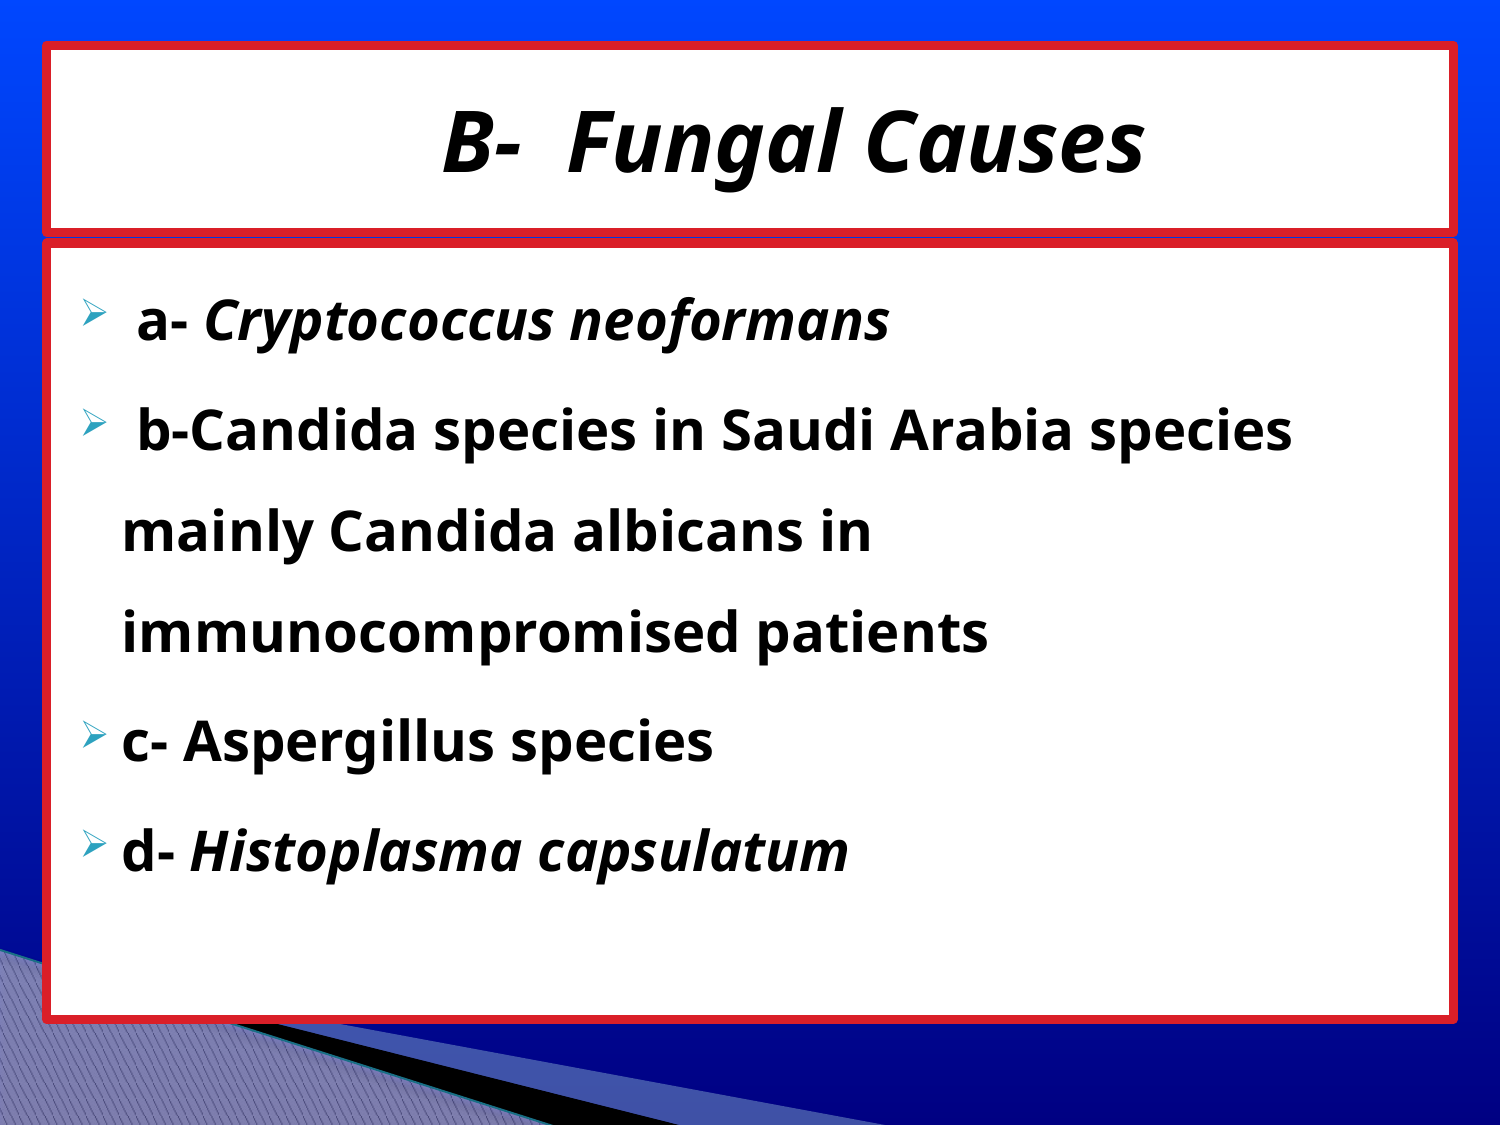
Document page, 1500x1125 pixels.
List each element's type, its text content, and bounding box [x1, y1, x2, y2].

list a- Cryptococcus neoformans b-Candida species in Saudi Arabia species mainly Candida albicans in immunocompromised patients c- Aspergillus species d- Histoplasma capsulatum [42, 238, 1458, 1024]
title B- Fungal Causes [42, 41, 1458, 237]
